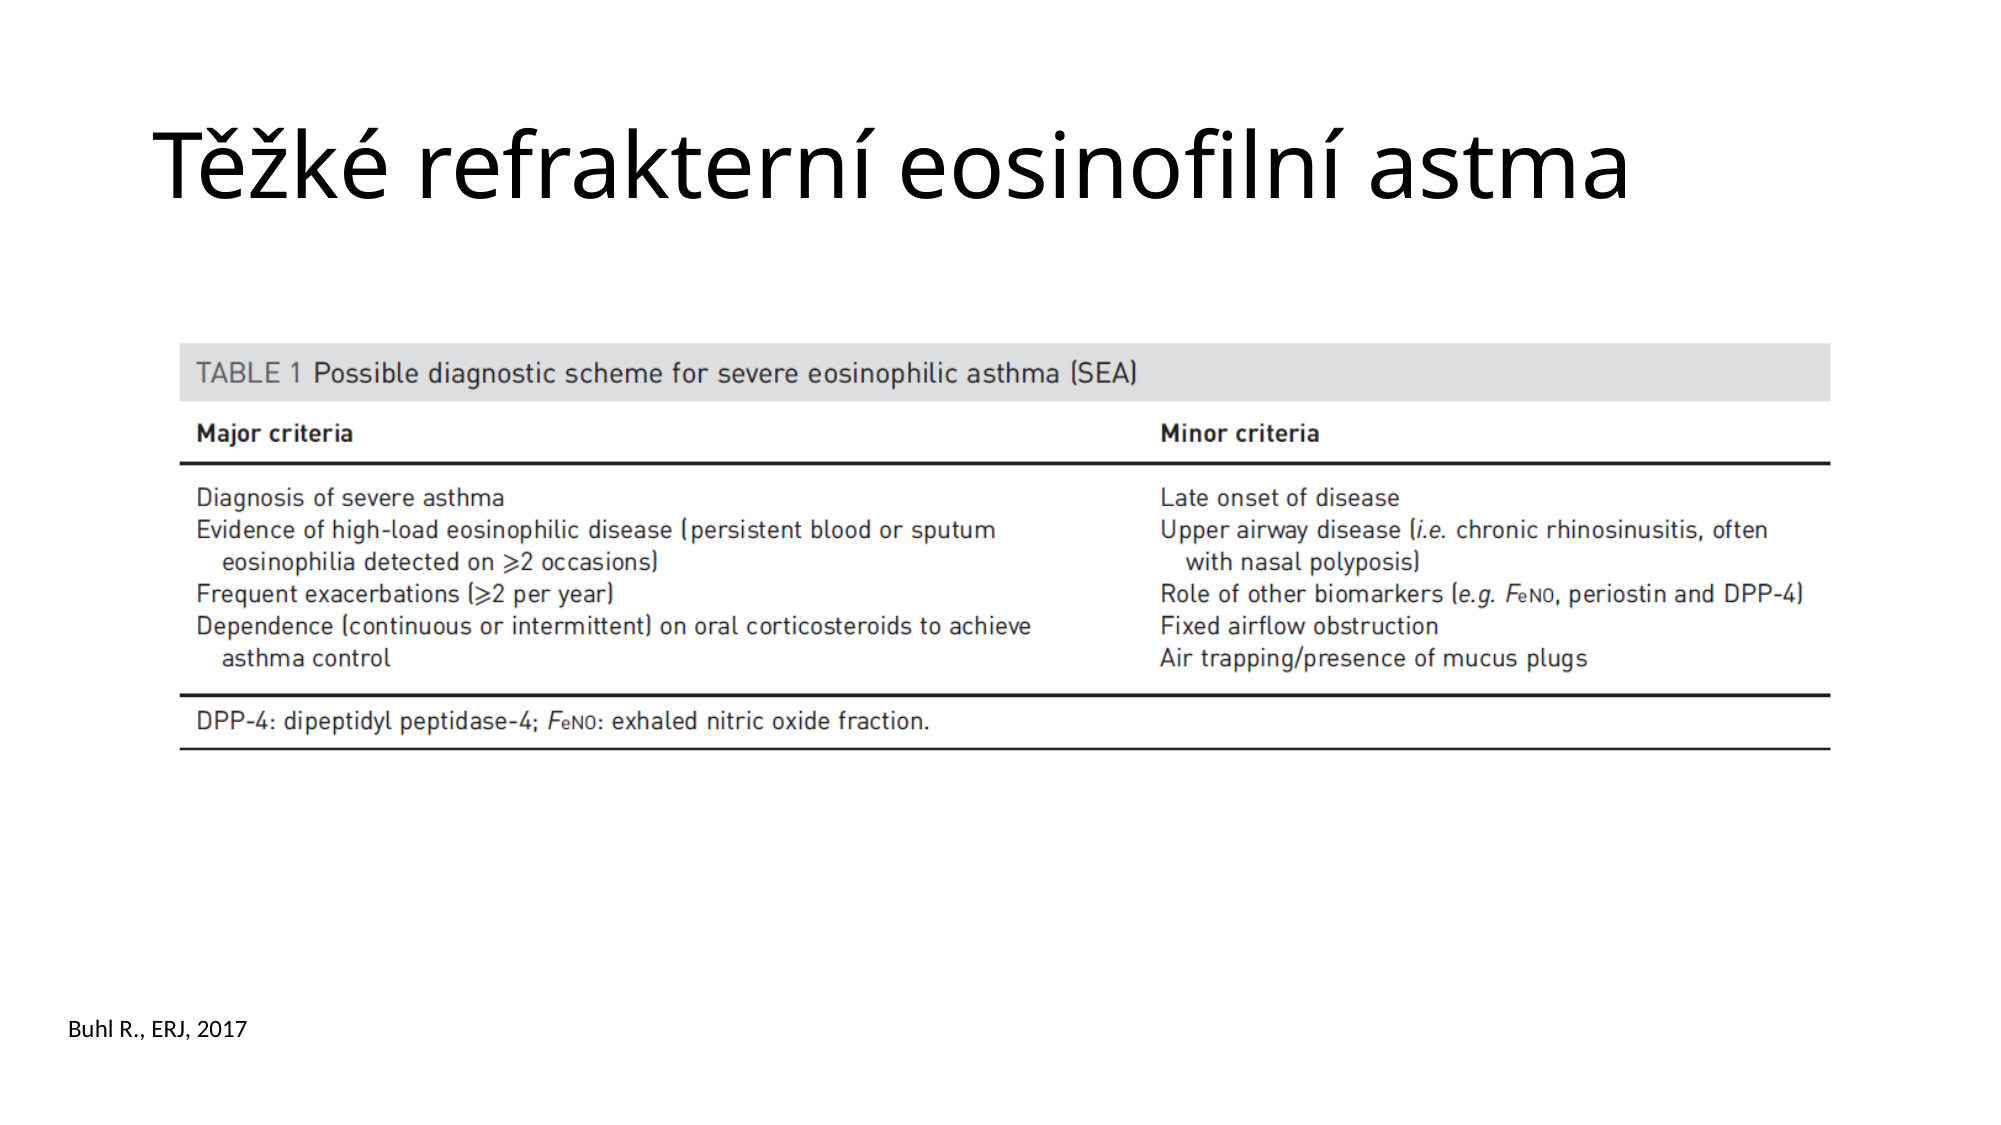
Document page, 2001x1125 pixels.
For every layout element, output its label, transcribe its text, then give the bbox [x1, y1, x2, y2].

text_box Buhl R., ERJ, 2017 [53, 980, 1396, 1074]
title Těžké refrakterní eosinofilní astma [137, 59, 1863, 278]
picture [137, 299, 1873, 783]
